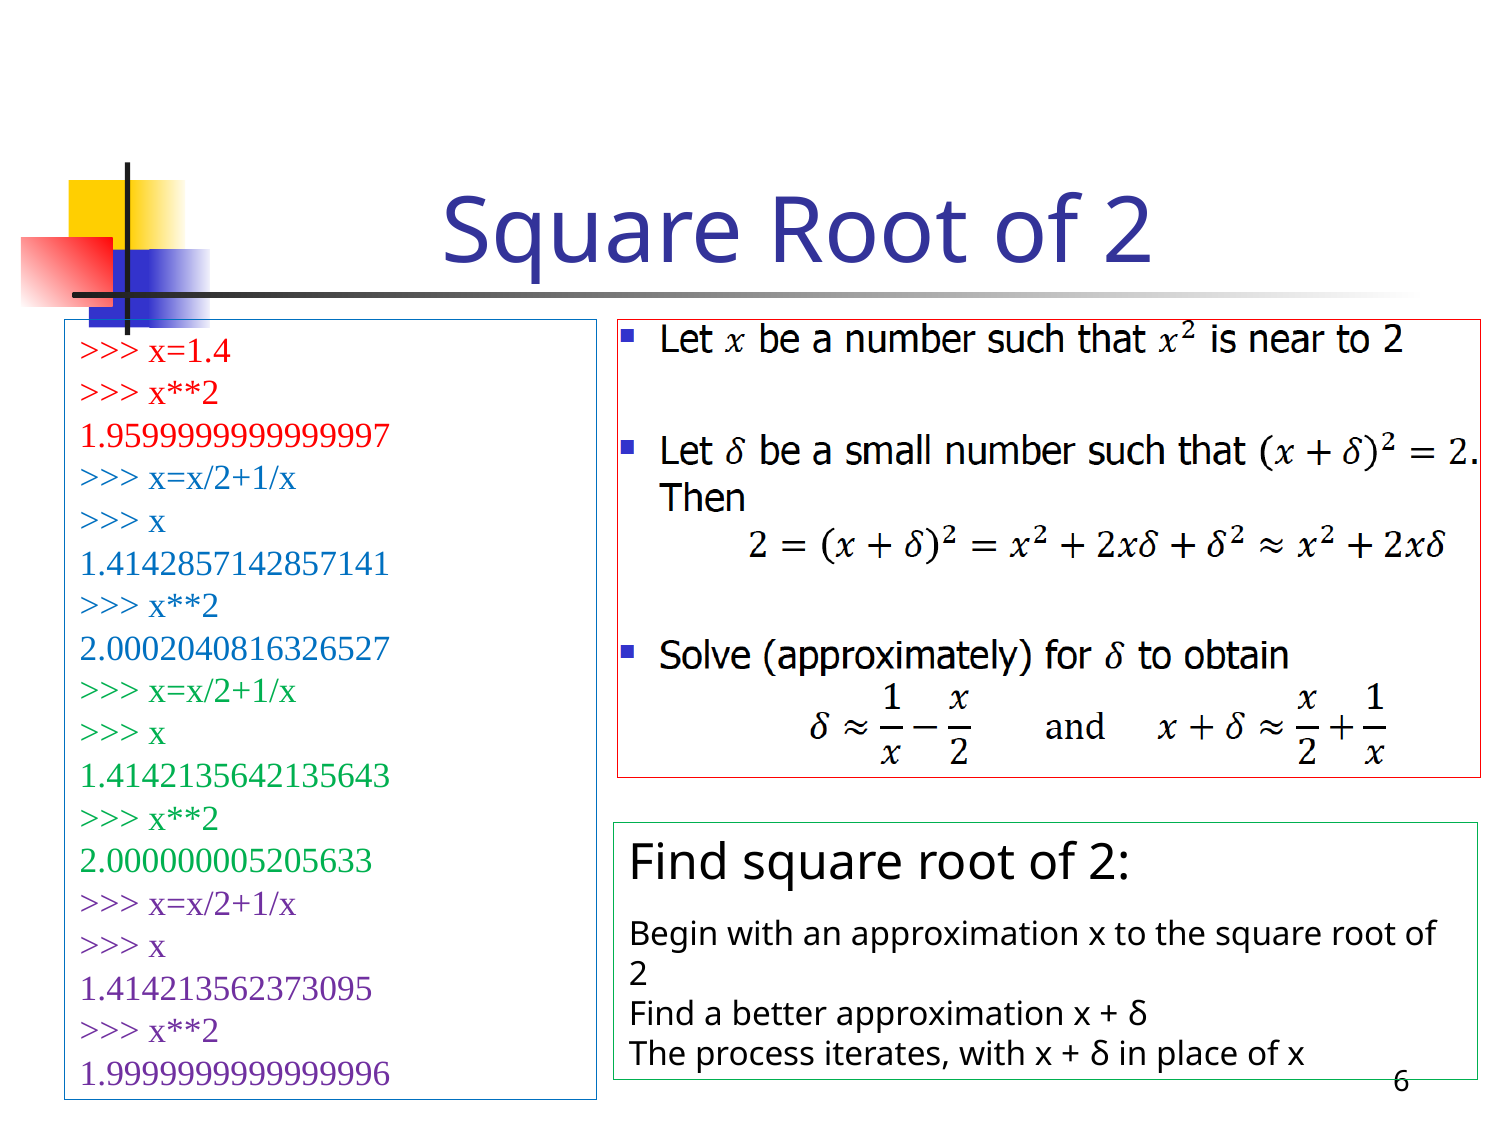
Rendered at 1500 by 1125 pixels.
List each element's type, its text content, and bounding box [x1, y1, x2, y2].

text_box Find square root of 2: Begin with an approximation x to the square root of 2 Find a better approximation x + δ The process iterates, with x + δ in place of x [613, 822, 1478, 1080]
picture [616, 319, 1482, 778]
slide_number 6 [1112, 1080, 1426, 1111]
text_box Square Root of 2 [159, 101, 1438, 289]
text_box >>> x=1.4 >>> x**2 1.9599999999999997 >>> x=x/2+1/x >>> x 1.4142857142857141 >>> x**2 2.0002040816326527 >>> x=x/2+1/x >>> x 1.4142135642135643 >>> x**2 2.000000005205633 >>> x=x/2+1/x >>> x 1.414213562373095 >>> x**2 1.9999999999999996 [64, 319, 597, 1100]
